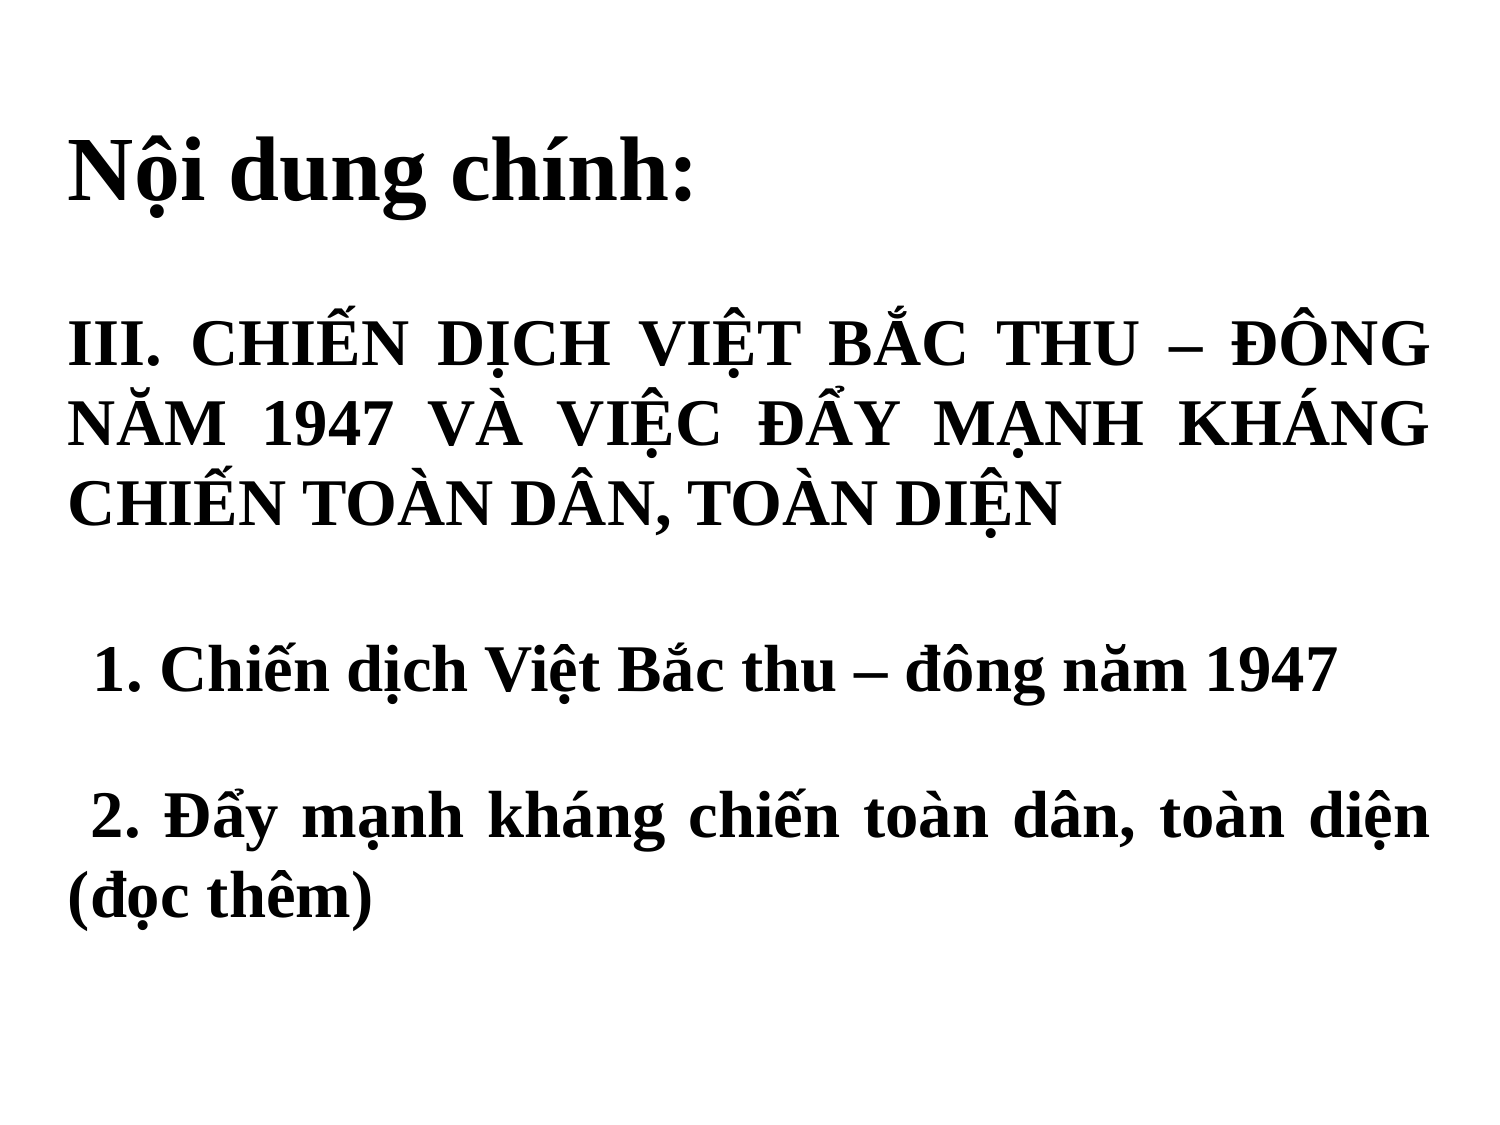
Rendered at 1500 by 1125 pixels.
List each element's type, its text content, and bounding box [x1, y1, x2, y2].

text_box 2. Đẩy mạnh kháng chiến toàn dân, toàn diện (đọc thêm) [53, 763, 1447, 938]
text_box Nội dung chính: III. CHIẾN DỊCH VIỆT BẮC THU – ĐÔNG NĂM 1947 VÀ VIỆC ĐẨY MẠNH KHÁNG CHIẾN TOÀN DÂN, TOÀN DIỆN [53, 101, 1447, 547]
text_box 1. Chiến dịch Việt Bắc thu – đông năm 1947 [78, 617, 1472, 712]
